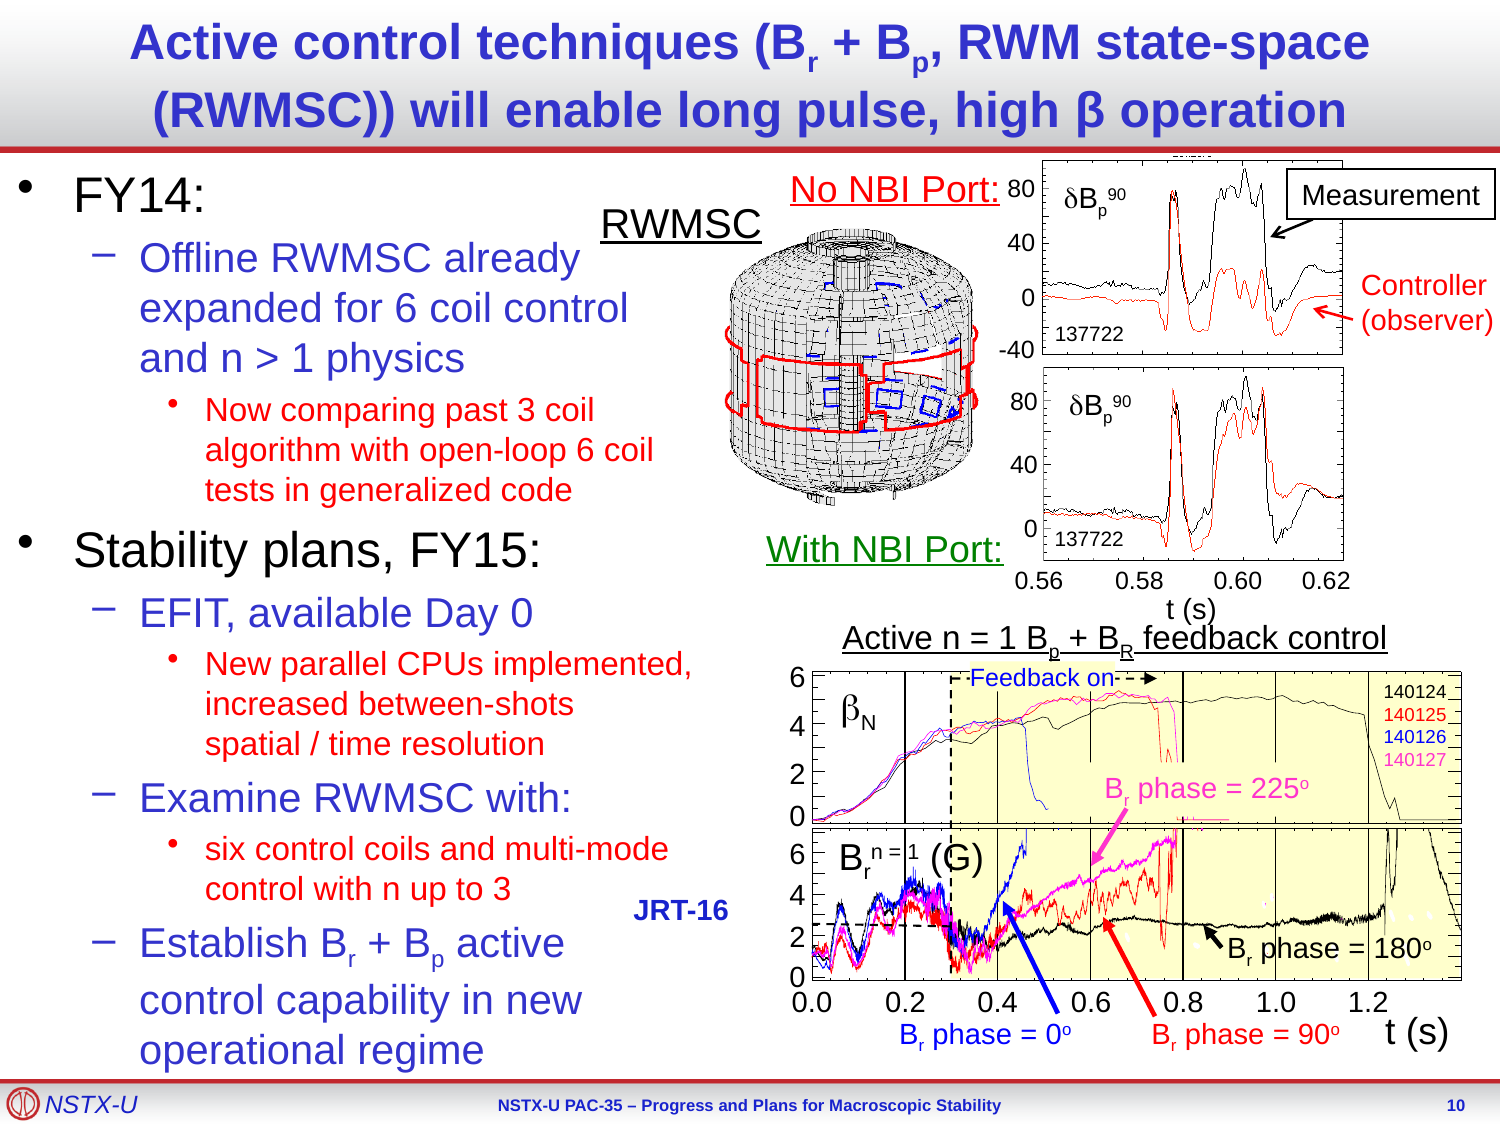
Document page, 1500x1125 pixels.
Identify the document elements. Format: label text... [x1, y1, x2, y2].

picture [1041, 365, 1351, 564]
text_box JRT-16 [618, 884, 745, 935]
text_box Controller (observer) [1355, 259, 1500, 344]
picture [0, 1079, 1500, 1125]
text_box Measurement [1355, 168, 1496, 219]
text_box -40 [998, 333, 1035, 364]
text_box 80 [1016, 172, 1034, 203]
text_box No NBI Port: [775, 157, 1016, 218]
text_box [1270, 219, 1314, 238]
text_box 0 [1023, 512, 1035, 543]
text_box With NBI Port: [751, 517, 1019, 578]
text_box 80 [1009, 385, 1035, 416]
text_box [771, 616, 1469, 1059]
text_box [1014, 564, 1351, 595]
picture [1039, 156, 1351, 359]
text_box 40 [1009, 448, 1035, 479]
text_box 40 [1007, 226, 1034, 257]
text_box t (s) [1165, 602, 1217, 614]
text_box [1312, 308, 1354, 320]
picture [722, 226, 979, 506]
text_box RWMSC [585, 189, 778, 255]
text_box 0 [1021, 281, 1034, 312]
text_box FY14: Offline RWMSC already expanded for 6 coil control and n > 1 physics Now comparing past 3 coil algorithm with open-loop 6 coil tests in generalized code Stability plans, FY15: EFIT, available Day 0 New parallel CPUs implemented, increased between-shots spatial / time resolution Examine RWMSC with: six control coils and multi-mode control with n up to 3 Establish Br + Bp active control capability in new operational regime [2, 155, 712, 673]
text_box Active control techniques (Br + Bp, RWM state-space (RWMSC)) will enable long pulse, high β operation [0, 1, 1500, 147]
